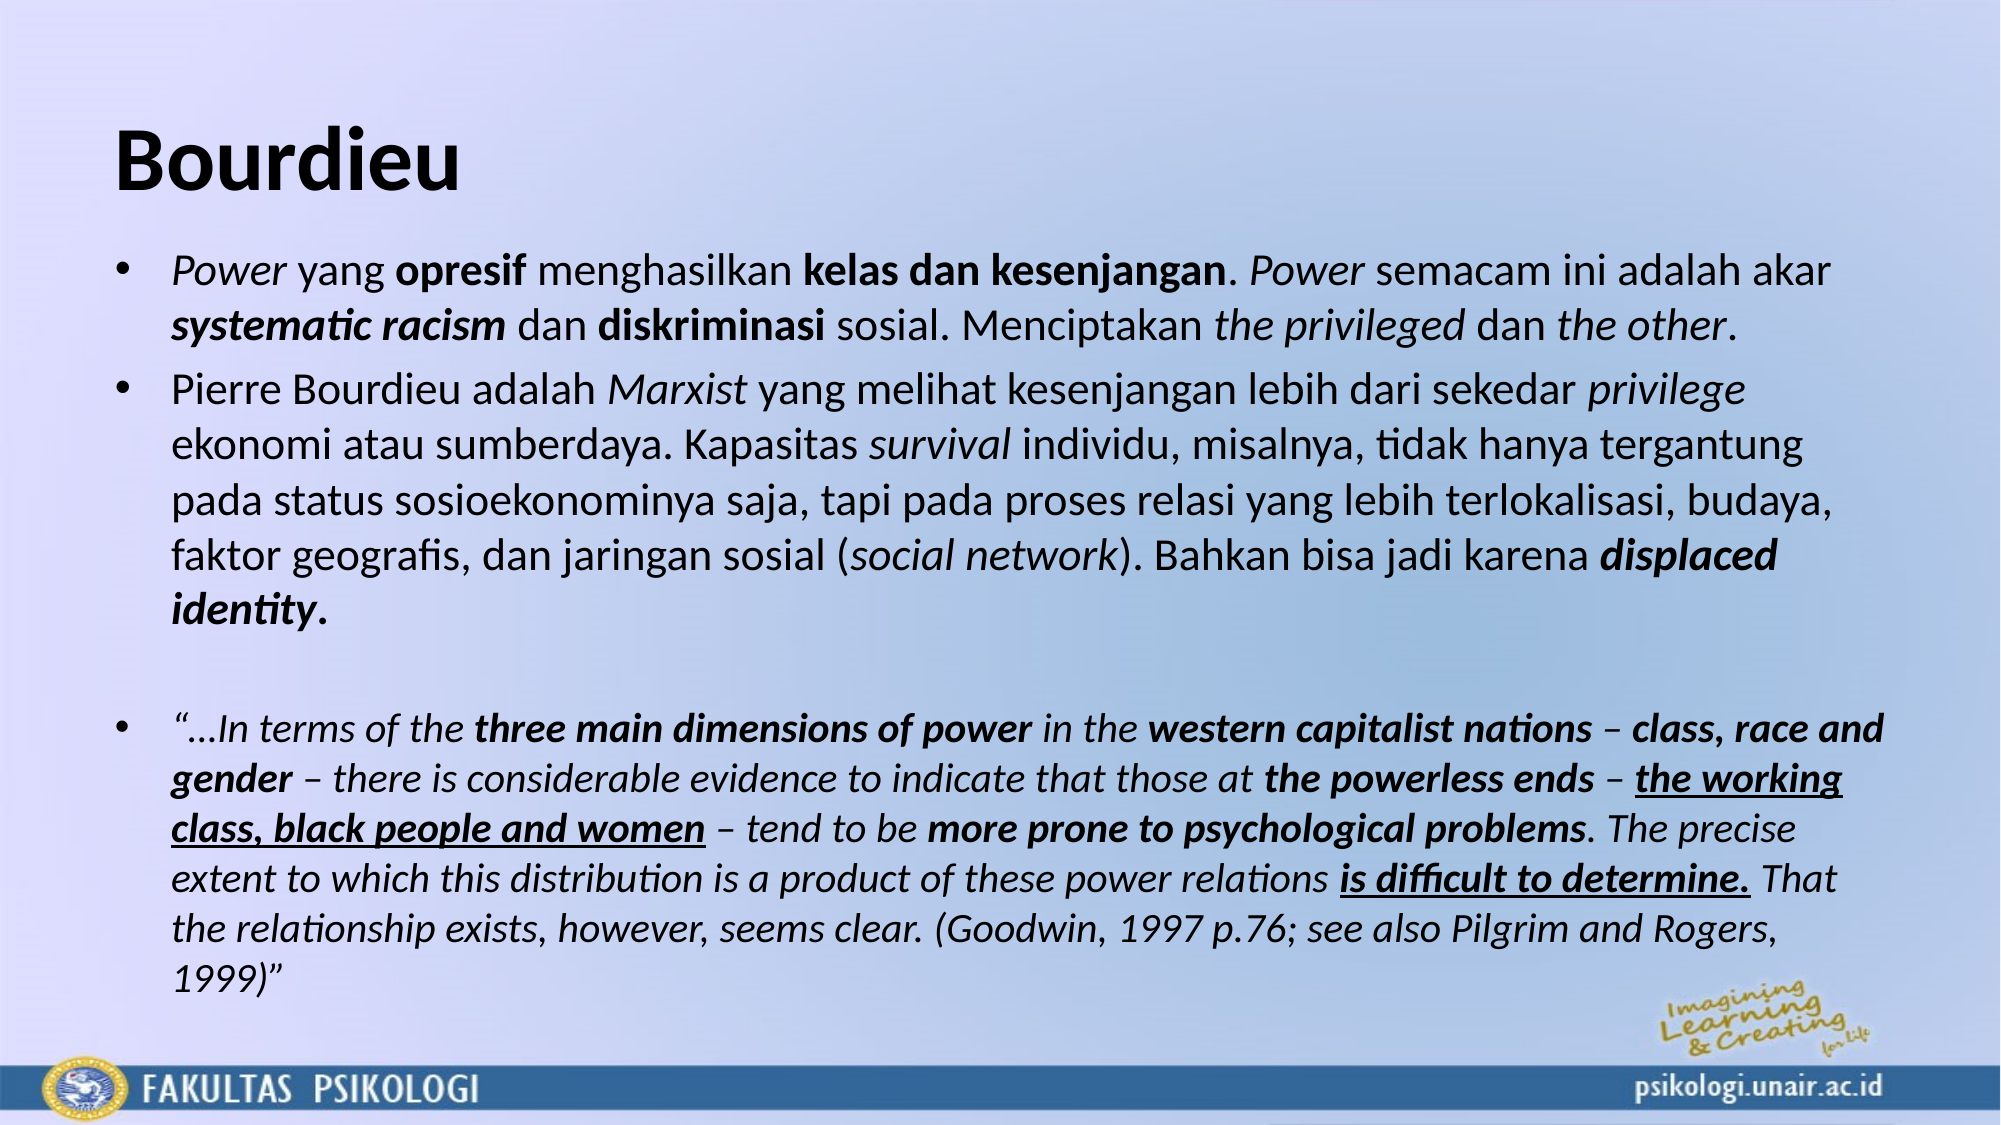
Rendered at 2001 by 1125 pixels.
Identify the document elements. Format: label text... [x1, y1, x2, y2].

title Bourdieu [99, 75, 1900, 232]
picture [0, 0, 2001, 1125]
list Power yang opresif menghasilkan kelas dan kesenjangan. Power semacam ini adalah akar systematic racism dan diskriminasi sosial. Menciptakan the privileged dan the other. Pierre Bourdieu adalah Marxist yang melihat kesenjangan lebih dari sekedar privilege ekonomi atau sumberdaya. Kapasitas survival individu, misalnya, tidak hanya tergantung pada status sosioekonominya saja, tapi pada proses relasi yang lebih terlokalisasi, budaya, faktor geografis, dan jaringan sosial (social network). Bahkan bisa jadi karena displaced identity. “…In terms of the three main dimensions of power in the western capitalist nations – class, race and gender – there is considerable evidence to indicate that those at the powerless ends – the working class, black people and women – tend to be more prone to psychological problems. The precise extent to which this distribution is a product of these power relations is difficult to determine. That the relationship exists, however, seems clear. (Goodwin, 1997 p.76; see also Pilgrim and Rogers, 1999)” [99, 232, 1900, 975]
